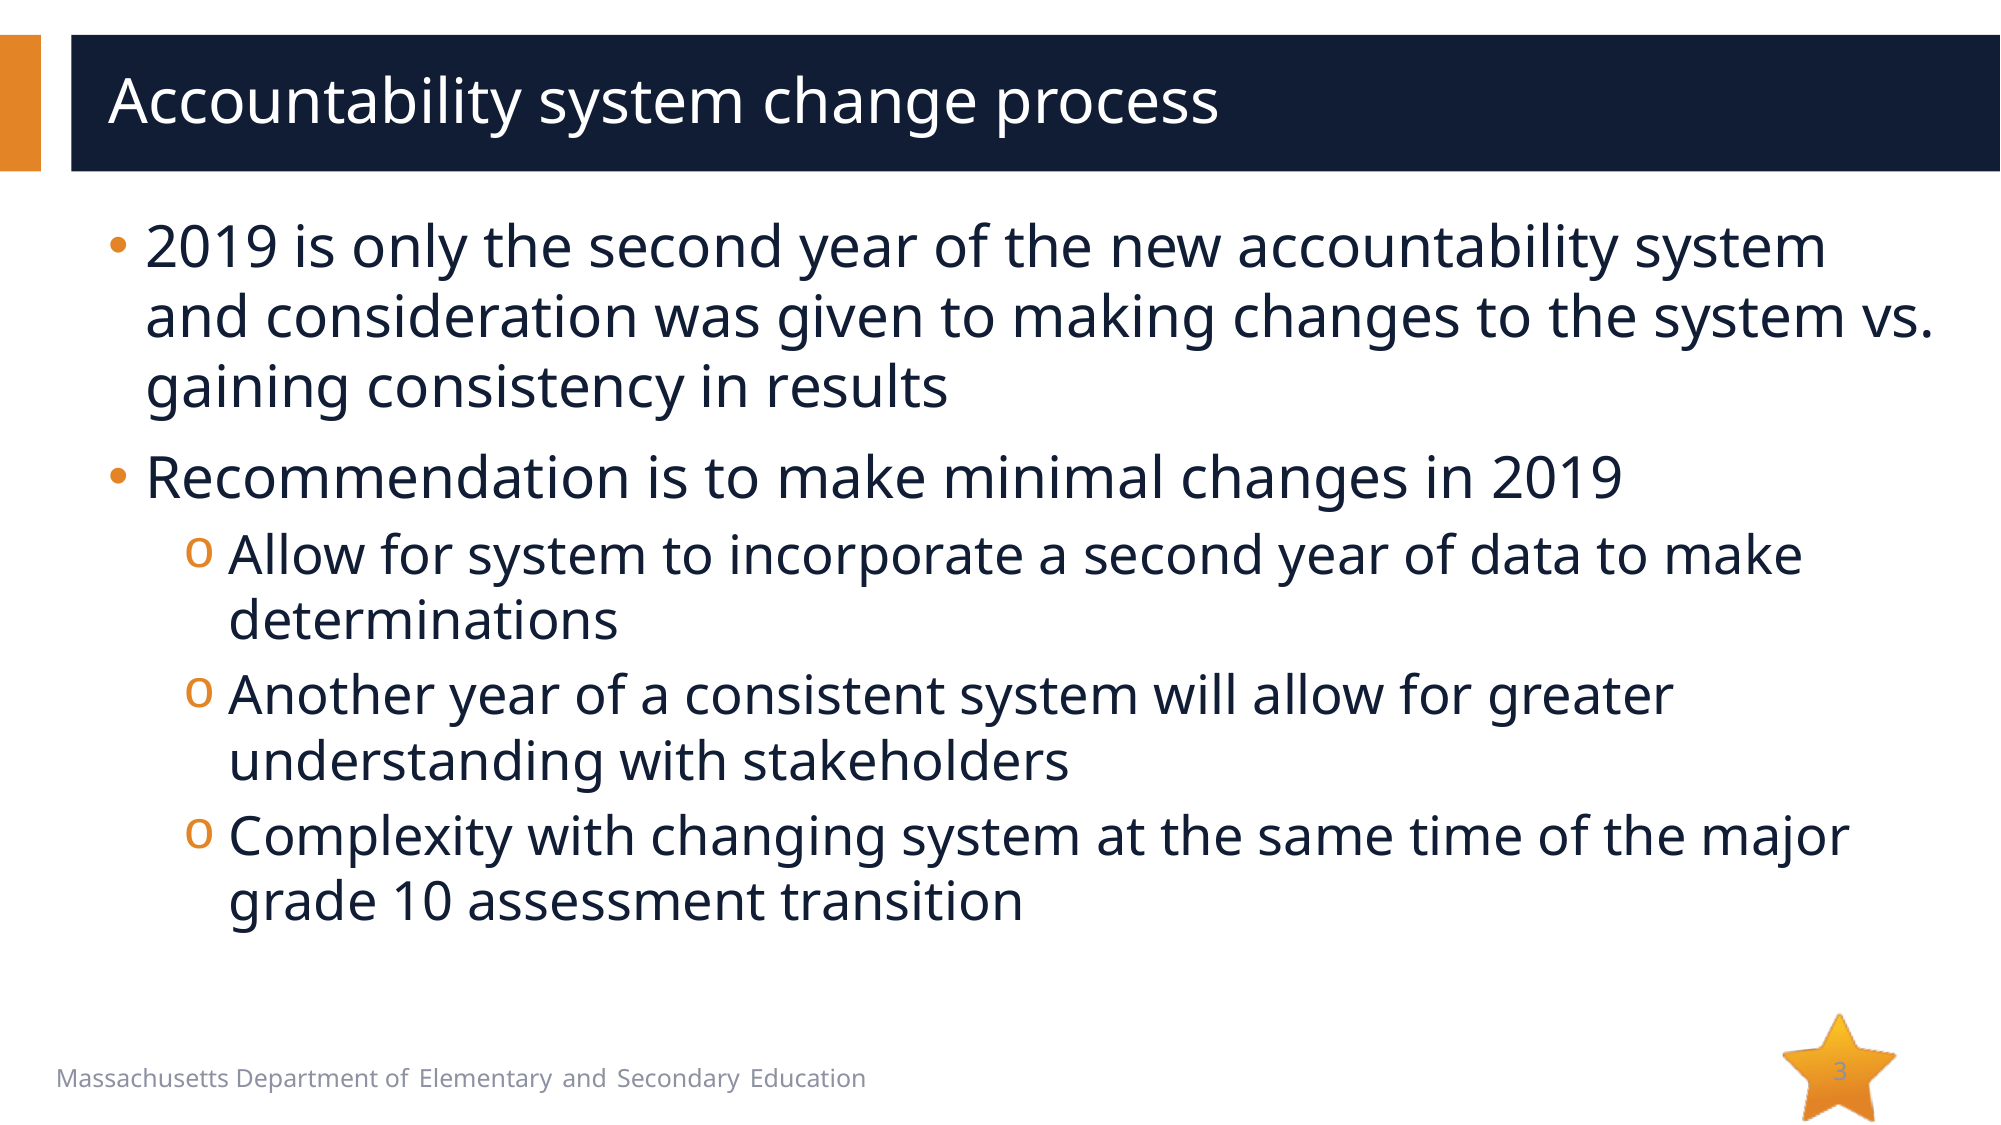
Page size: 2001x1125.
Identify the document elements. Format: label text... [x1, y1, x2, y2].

picture [1775, 1031, 1909, 1125]
slide_number 3 [1412, 1042, 1863, 1103]
list 2019 is only the second year of the new accountability system and consideration was given to making changes to the system vs. gaining consistency in results Recommendation is to make minimal changes in 2019 Allow for system to incorporate a second year of data to make determinations Another year of a consistent system will allow for greater understanding with stakeholders Complexity with changing system at the same time of the major grade 10 assessment transition [93, 201, 1959, 1031]
title Accountability system change process [93, 47, 1959, 159]
